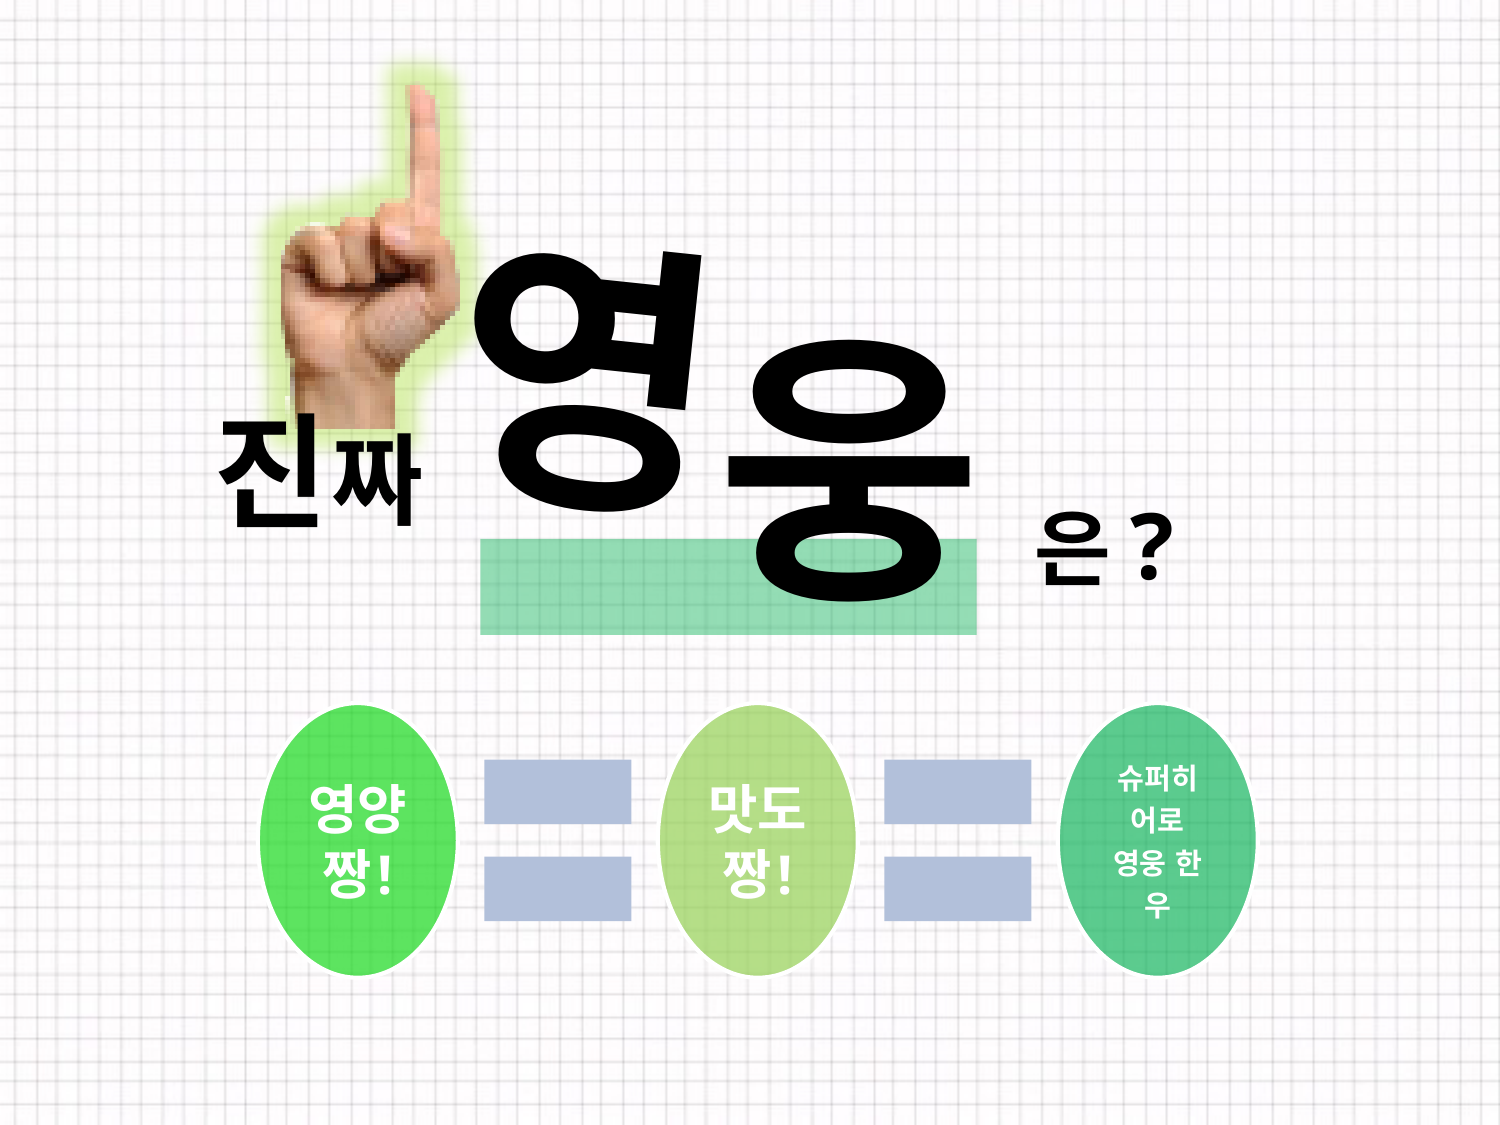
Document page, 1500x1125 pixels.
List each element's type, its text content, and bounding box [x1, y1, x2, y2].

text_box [257, 702, 1259, 978]
text_box [480, 540, 703, 635]
text_box 은? [1019, 480, 1172, 606]
picture [0, 0, 1500, 1125]
text_box 진 [199, 386, 317, 552]
text_box 웅 [703, 281, 997, 641]
text_box 짜 [316, 437, 434, 545]
text_box 영 [422, 176, 752, 564]
